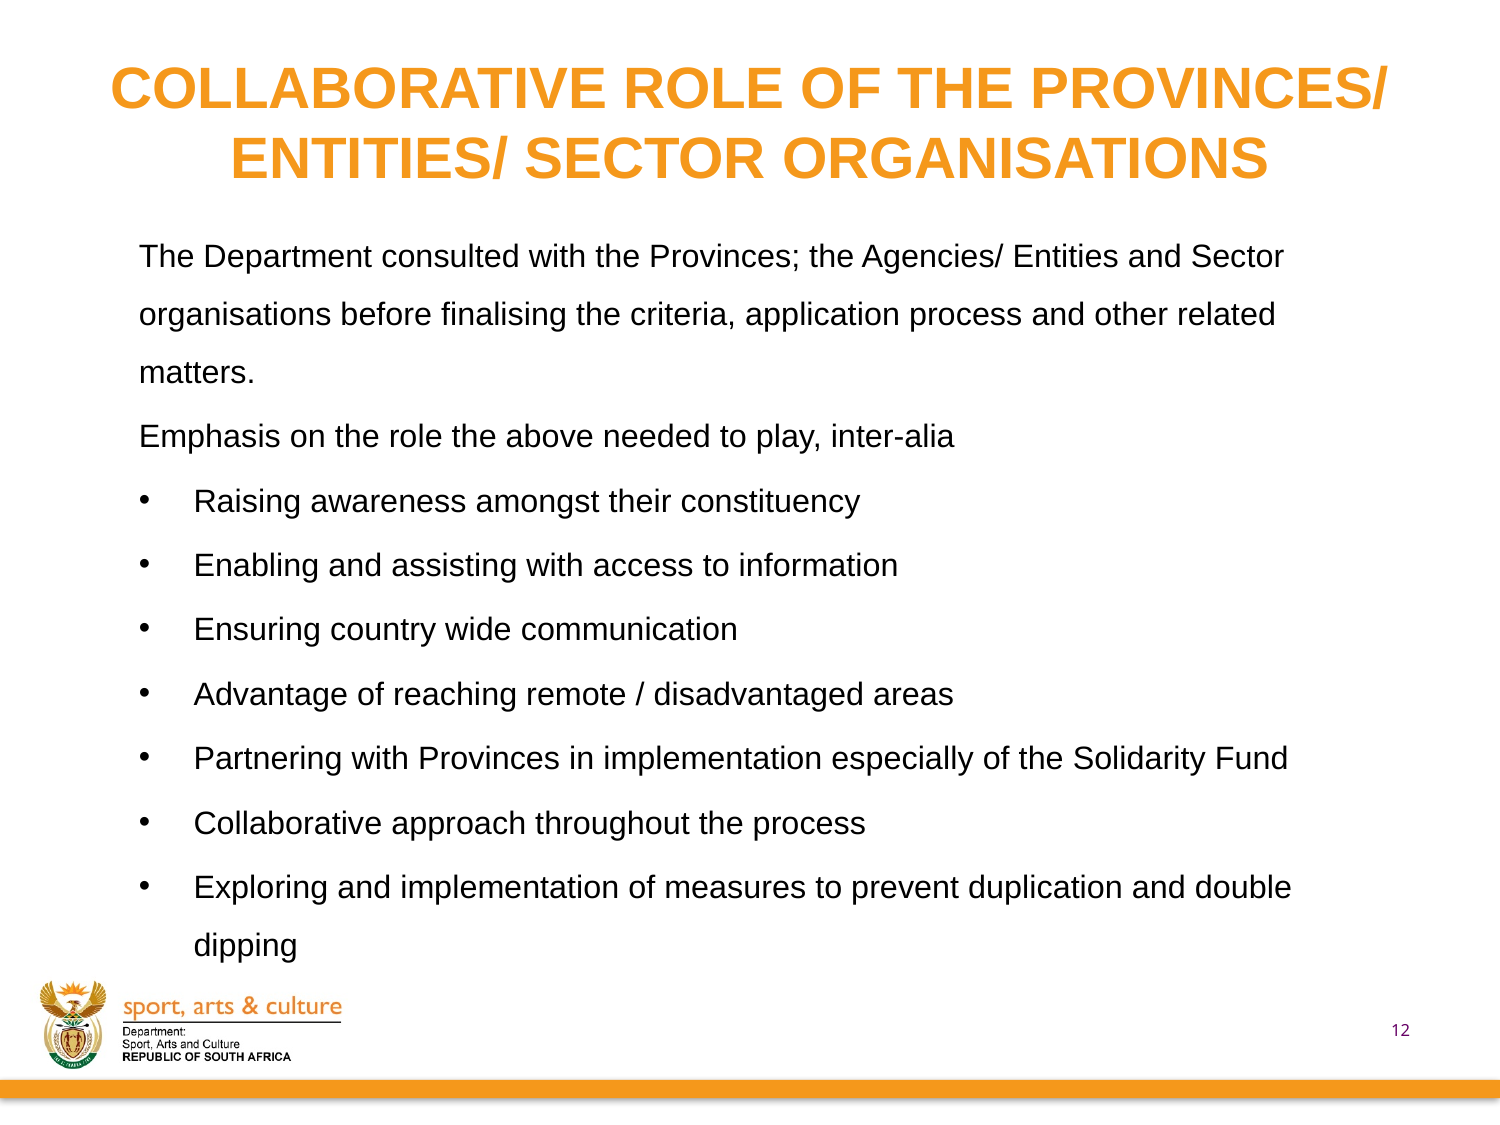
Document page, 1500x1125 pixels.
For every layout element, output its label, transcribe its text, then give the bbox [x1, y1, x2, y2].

picture [19, 959, 361, 1079]
list The Department consulted with the Provinces; the Agencies/ Entities and Sector organisations before finalising the criteria, application process and other related matters. Emphasis on the role the above needed to play, inter-alia Raising awareness amongst their constituency Enabling and assisting with access to information Ensuring country wide communication Advantage of reaching remote / disadvantaged areas Partnering with Provinces in implementation especially of the Solidarity Fund Collaborative approach throughout the process Exploring and implementation of measures to prevent duplication and double dipping [123, 208, 1400, 975]
title COLLABORATIVE ROLE OF THE PROVINCES/ ENTITIES/ SECTOR ORGANISATIONS [75, 42, 1425, 279]
slide_number 12 [1340, 1012, 1425, 1073]
